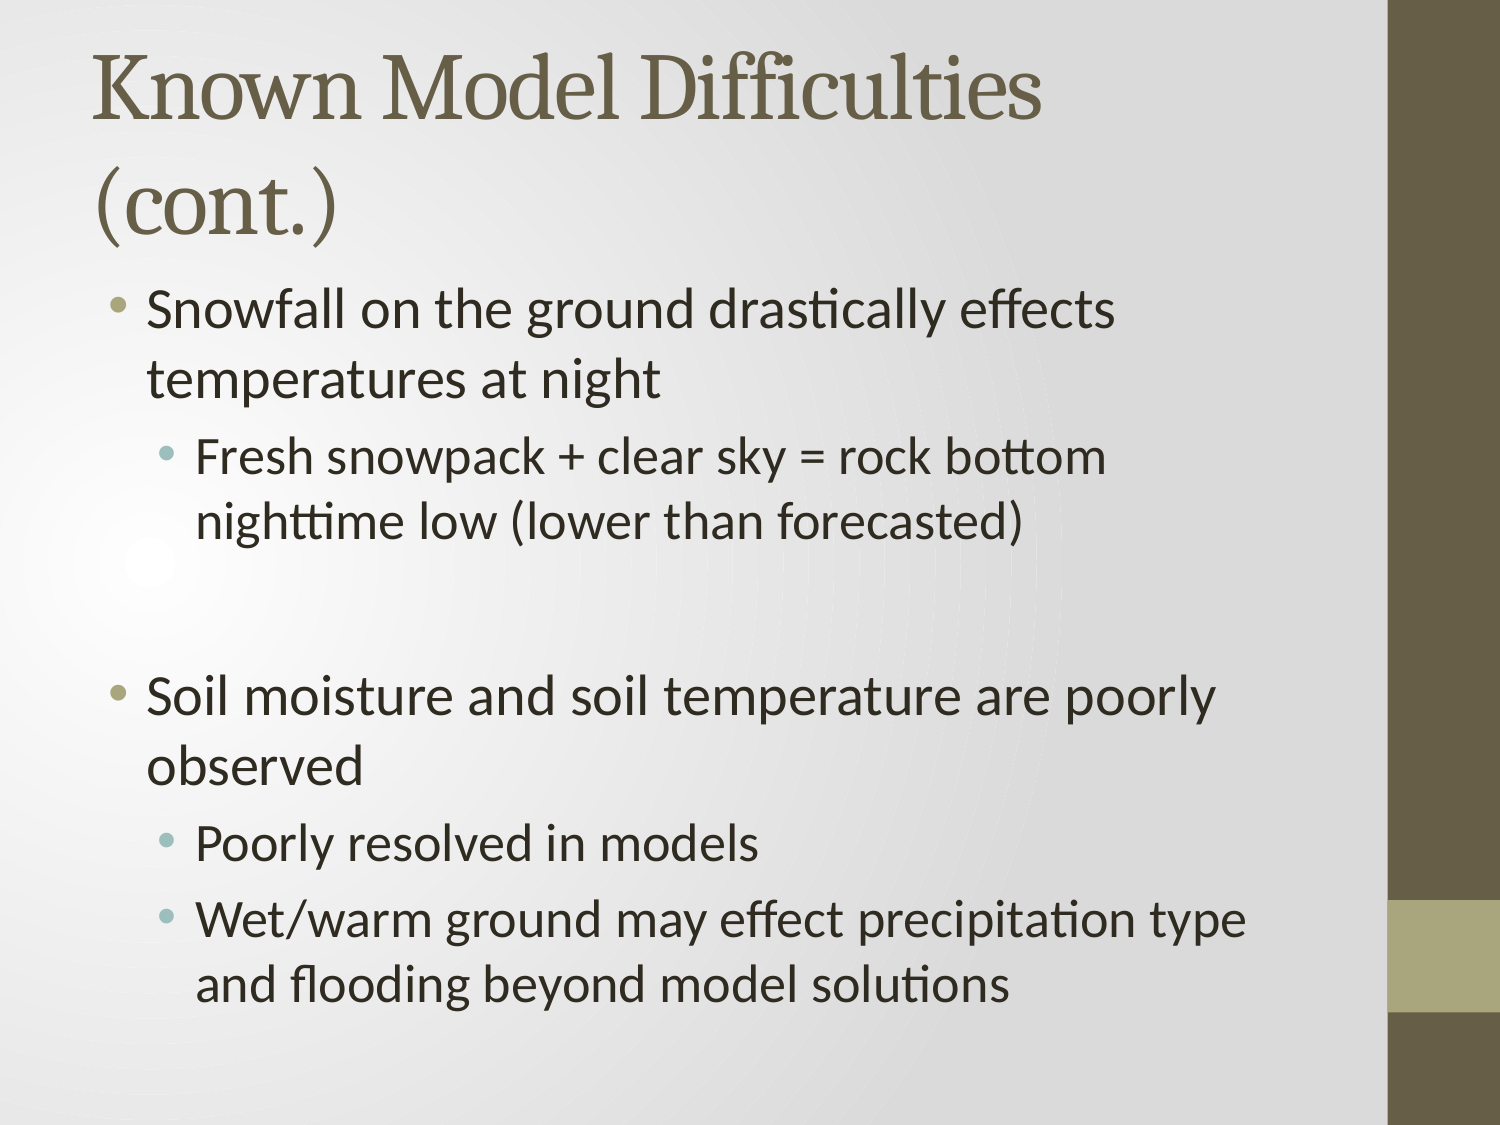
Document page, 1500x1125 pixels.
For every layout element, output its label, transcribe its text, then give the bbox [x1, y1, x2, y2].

list Snowfall on the ground drastically effects temperatures at night Fresh snowpack + clear sky = rock bottom nighttime low (lower than forecasted) Soil moisture and soil temperature are poorly observed Poorly resolved in models Wet/warm ground may effect precipitation type and flooding beyond model solutions [75, 262, 1325, 1050]
title Known Model Difficulties (cont.) [75, 45, 1325, 233]
